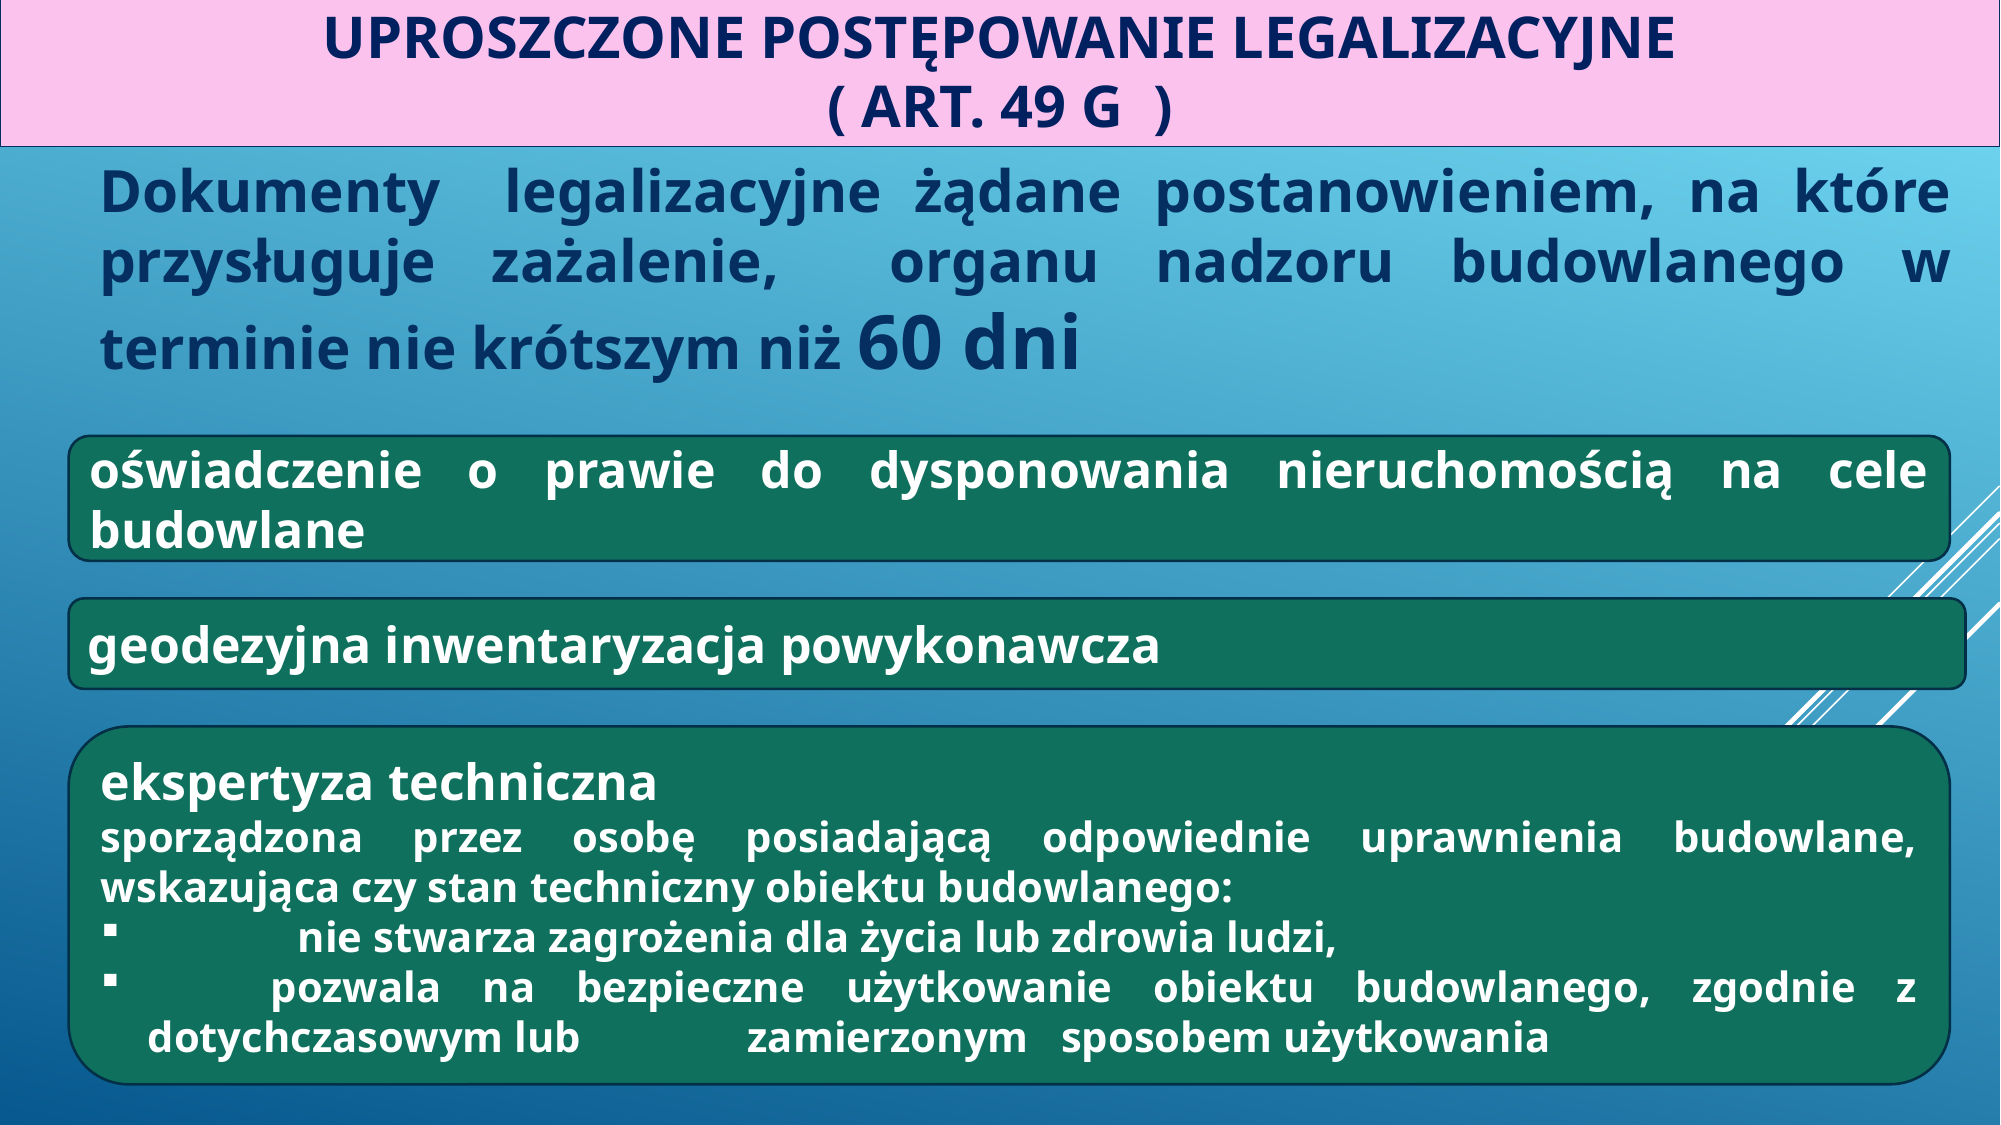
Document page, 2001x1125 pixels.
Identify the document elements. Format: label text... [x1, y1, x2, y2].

text_box ekspertyza techniczna sporządzona przez osobę posiadającą odpowiednie uprawnienia budowlane, wskazująca czy stan techniczny obiektu budowlanego: nie stwarza zagrożenia dla życia lub zdrowia ludzi, pozwala na bezpieczne użytkowanie obiektu budowlanego, zgodnie z dotychczasowym lub zamierzonym sposobem użytkowania [67, 725, 1952, 1086]
title uproszczone postępowanie legalizacyjne ( art. 49 g ) [0, 0, 2000, 147]
text_box Dokumenty legalizacyjne żądane postanowieniem, na które przysługuje zażalenie, organu nadzoru budowlanego w terminie nie krótszym niż 60 dni [84, 146, 1966, 582]
text_box oświadczenie o prawie do dysponowania nieruchomością na cele budowlane [67, 434, 1952, 563]
text_box geodezyjna inwentaryzacja powykonawcza [67, 597, 1967, 691]
